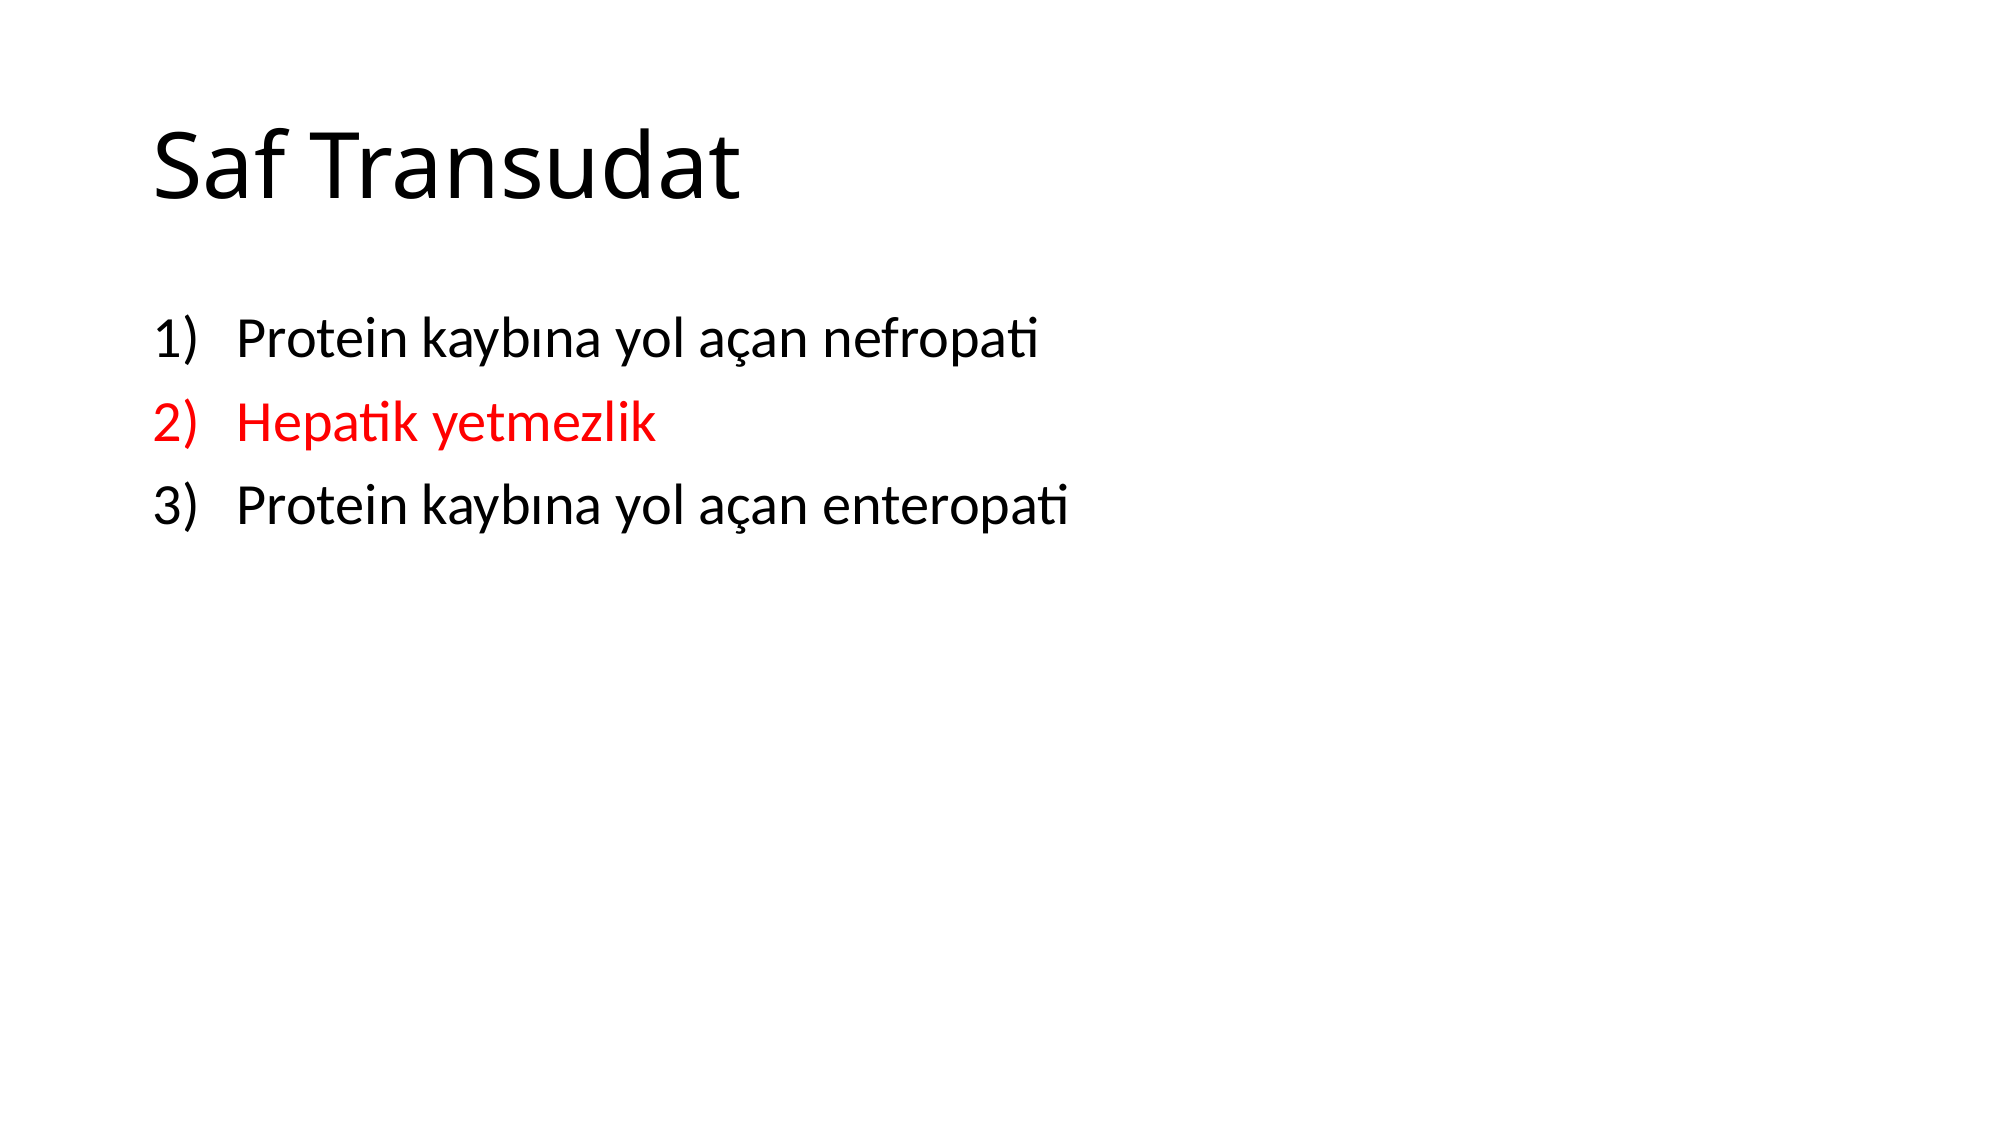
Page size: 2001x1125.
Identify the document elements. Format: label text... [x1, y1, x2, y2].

list Protein kaybına yol açan nefropati Hepatik yetmezlik Protein kaybına yol açan enteropati [137, 299, 1863, 1014]
title Saf Transudat [137, 59, 1863, 278]
